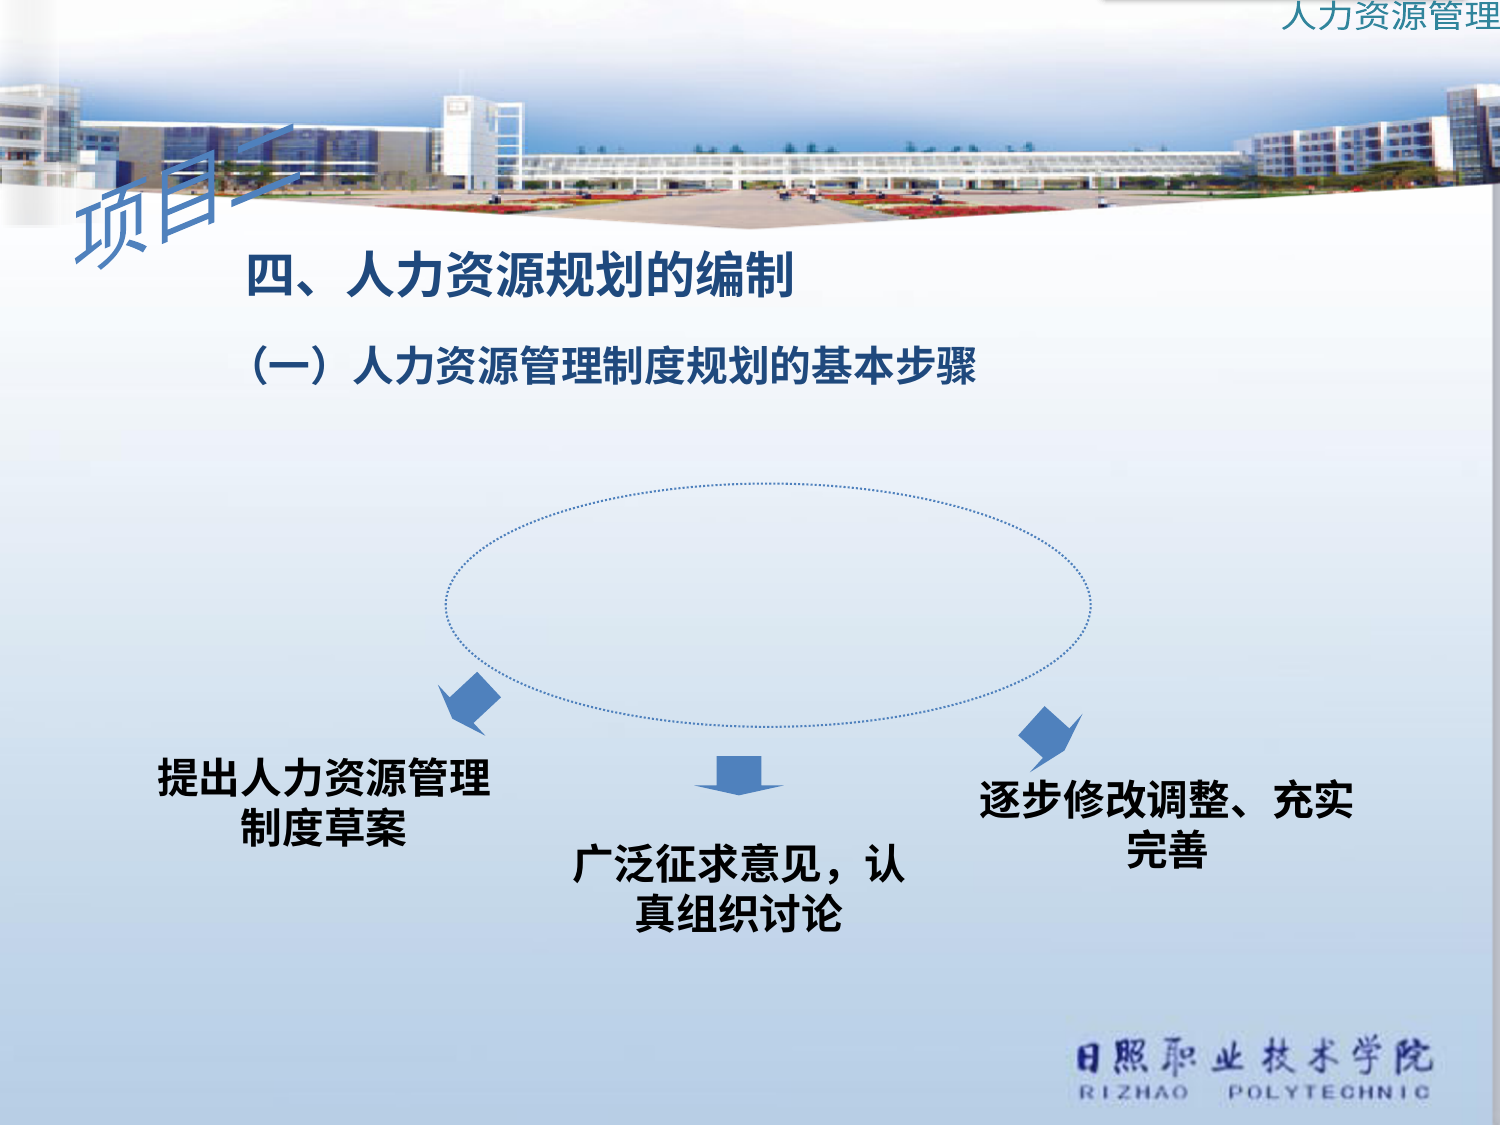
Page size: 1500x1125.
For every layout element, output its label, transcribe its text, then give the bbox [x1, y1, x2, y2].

picture [1367, 6, 1375, 12]
picture [1436, 0, 1448, 5]
picture [1374, 18, 1381, 24]
text_box （一）人力资源管理制度规划的基本步骤 [210, 318, 1007, 417]
picture [1371, 10, 1384, 15]
picture [0, 0, 1500, 1125]
text_box 四、人力资源规划的编制 [210, 224, 831, 318]
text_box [134, 483, 1390, 946]
